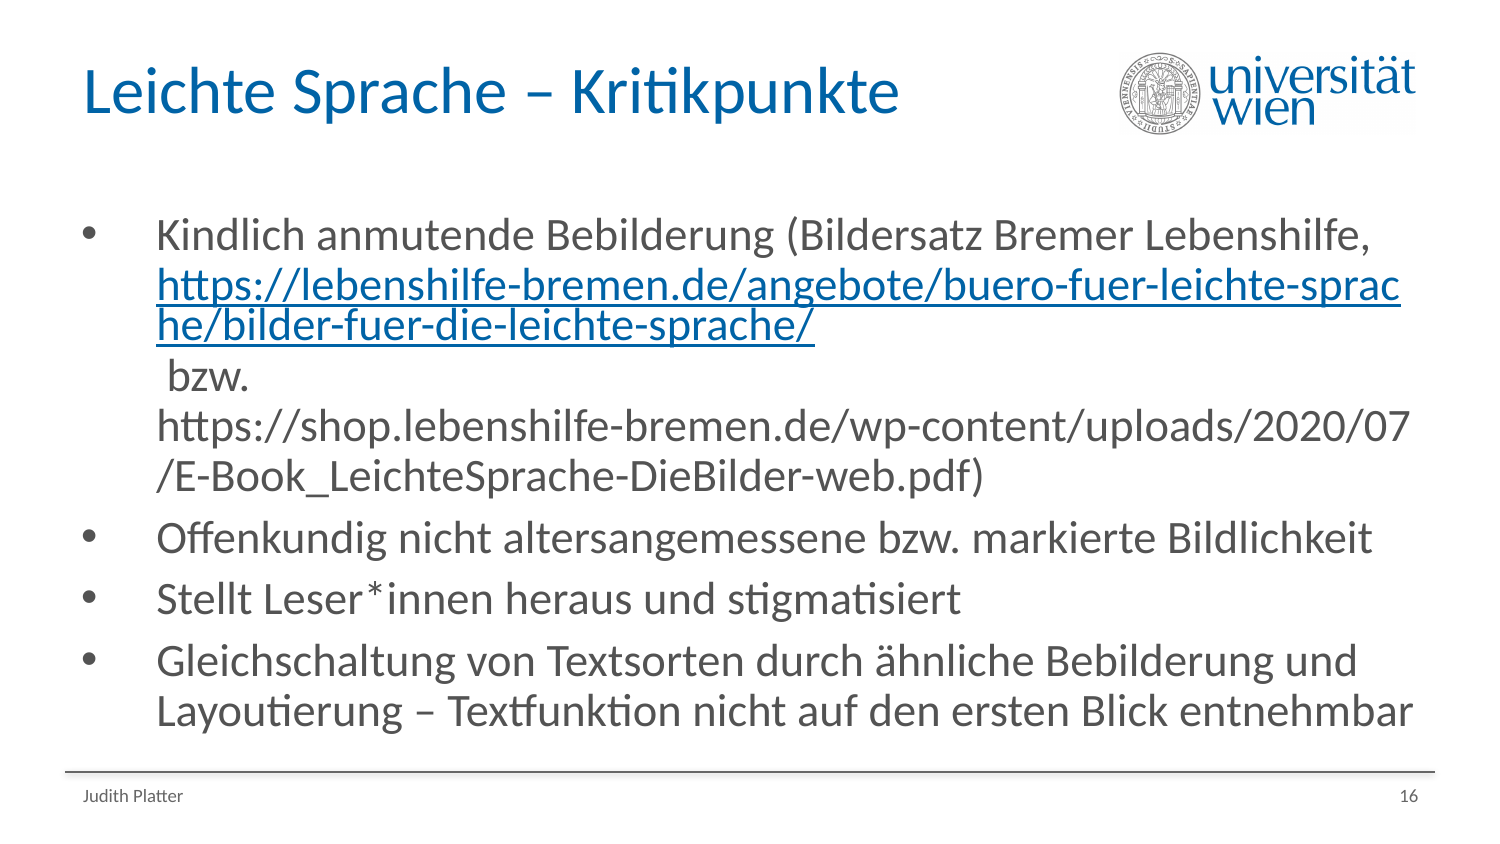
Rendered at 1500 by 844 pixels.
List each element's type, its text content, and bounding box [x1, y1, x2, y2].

slide_number 16 [1081, 772, 1432, 818]
picture [1119, 52, 1416, 135]
list Kindlich anmutende Bebilderung (Bildersatz Bremer Lebenshilfe, https://lebenshilfe-bremen.de/angebote/buero-fuer-leichte-sprache/bilder-fuer-die-leichte-sprache/ bzw. https://shop.lebenshilfe-bremen.de/wp-content/uploads/2020/07/E-Book_LeichteSprache-DieBilder-web.pdf) Offenkundig nicht altersangemessene bzw. markierte Bildlichkeit Stellt Leser*innen heraus und stigmatisiert Gleichschaltung von Textsorten durch ähnliche Bebilderung und Layoutierung – Textfunktion nicht auf den ersten Blick entnehmbar [68, 204, 1431, 757]
title Leichte Sprache – Kritikpunkte [68, 55, 1093, 190]
footer Judith Platter [68, 772, 544, 818]
